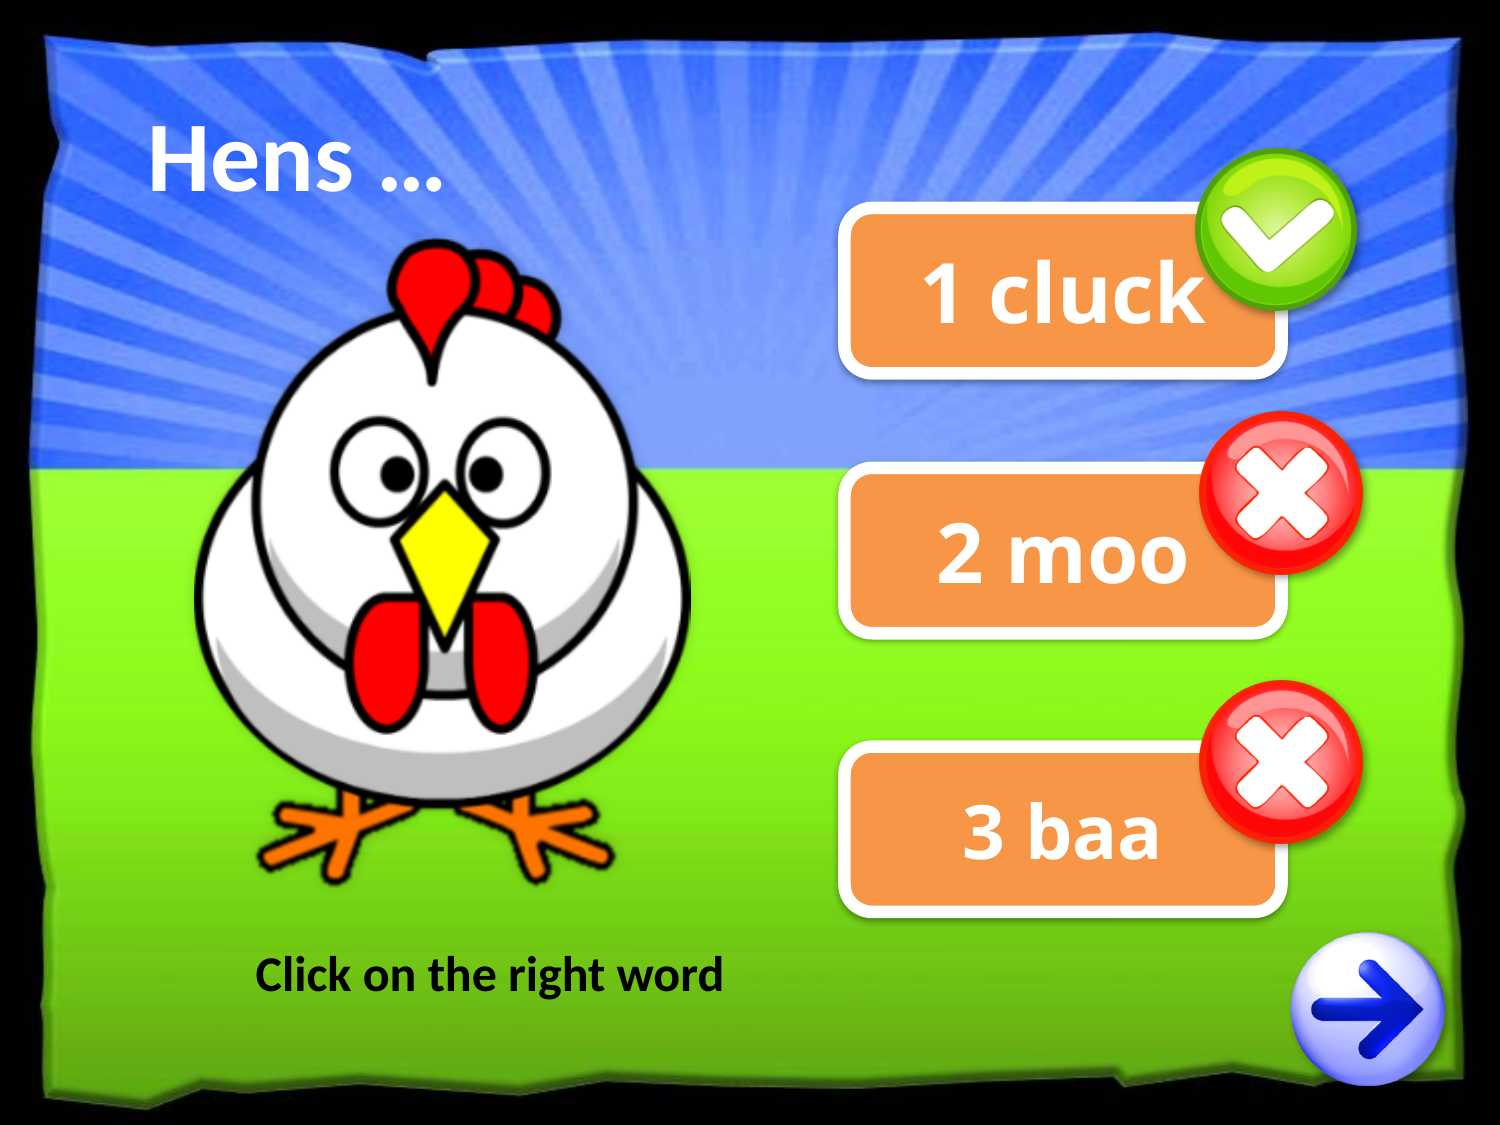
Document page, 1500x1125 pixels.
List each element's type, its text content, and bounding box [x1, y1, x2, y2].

text_box 3 baa [841, 743, 1285, 916]
text_box Hens … [132, 83, 703, 219]
text_box 1 cluck [841, 204, 1285, 377]
text_box 2 moo [841, 464, 1285, 637]
text_box Click on the right word [183, 934, 798, 1010]
picture [0, 0, 1500, 1125]
